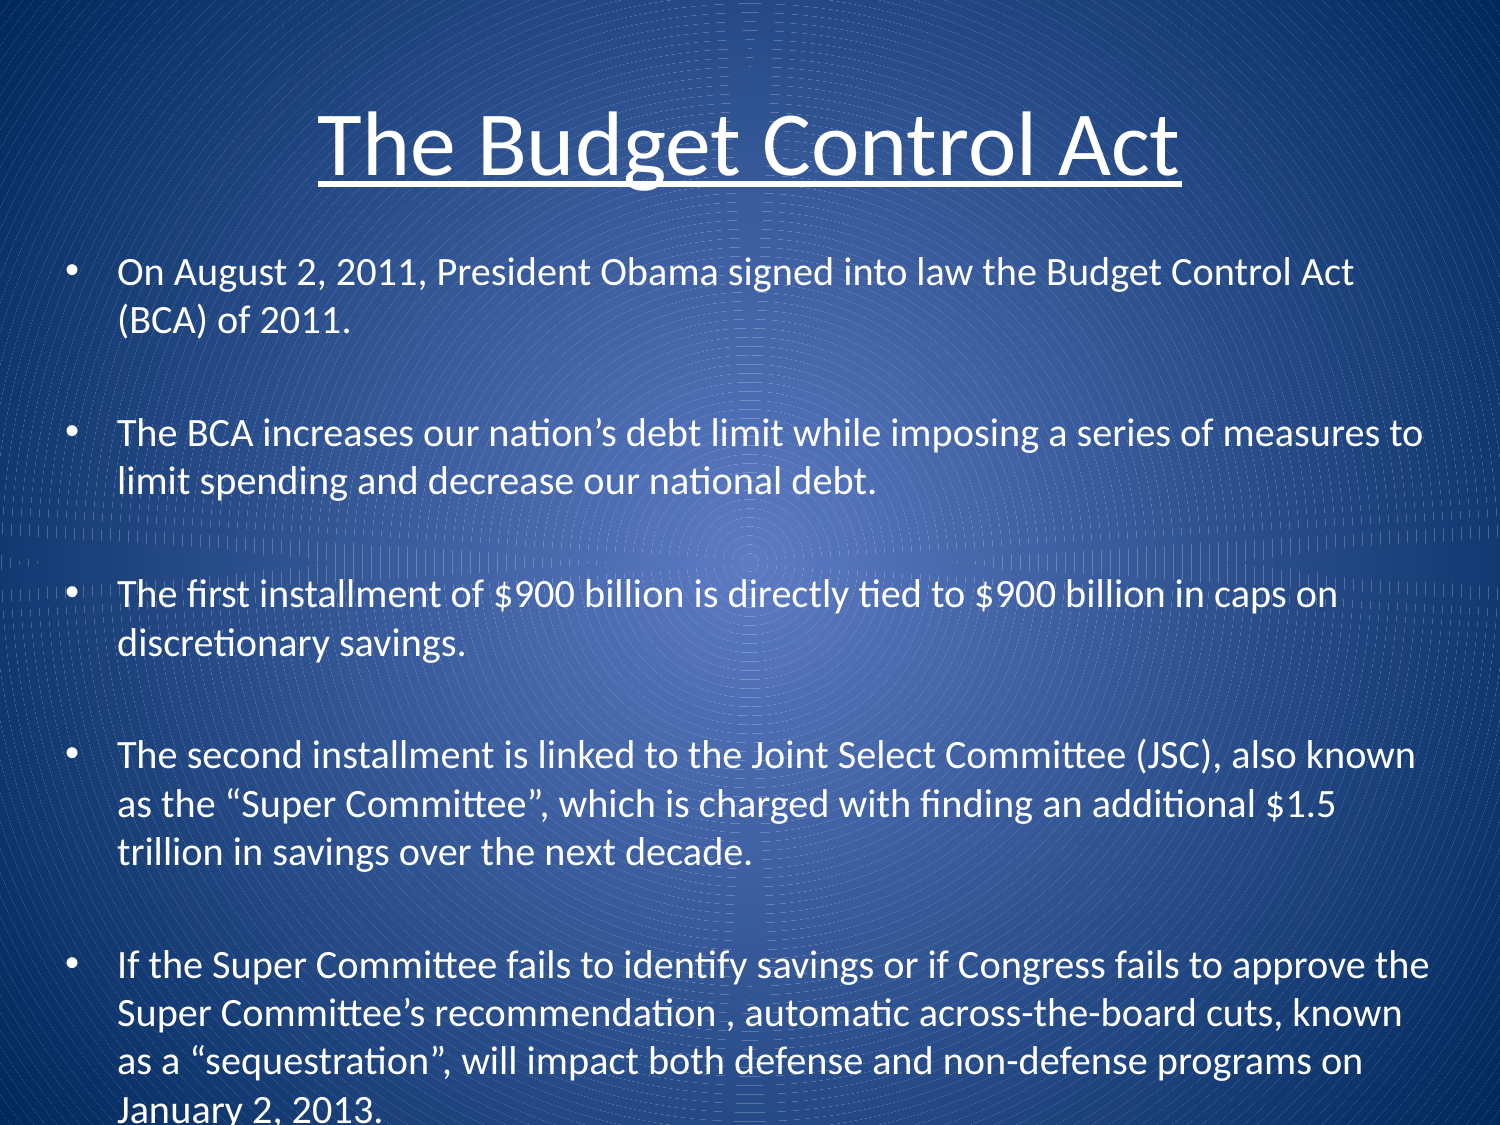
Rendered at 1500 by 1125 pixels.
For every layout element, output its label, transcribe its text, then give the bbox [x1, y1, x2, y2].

list On August 2, 2011, President Obama signed into law the Budget Control Act (BCA) of 2011. The BCA increases our nation’s debt limit while imposing a series of measures to limit spending and decrease our national debt. The first installment of $900 billion is directly tied to $900 billion in caps on discretionary savings. The second installment is linked to the Joint Select Committee (JSC), also known as the “Super Committee”, which is charged with finding an additional $1.5 trillion in savings over the next decade. If the Super Committee fails to identify savings or if Congress fails to approve the Super Committee’s recommendation , automatic across-the-board cuts, known as a “sequestration”, will impact both defense and non-defense programs on January 2, 2013. [50, 237, 1450, 1125]
title The Budget Control Act [75, 45, 1425, 233]
